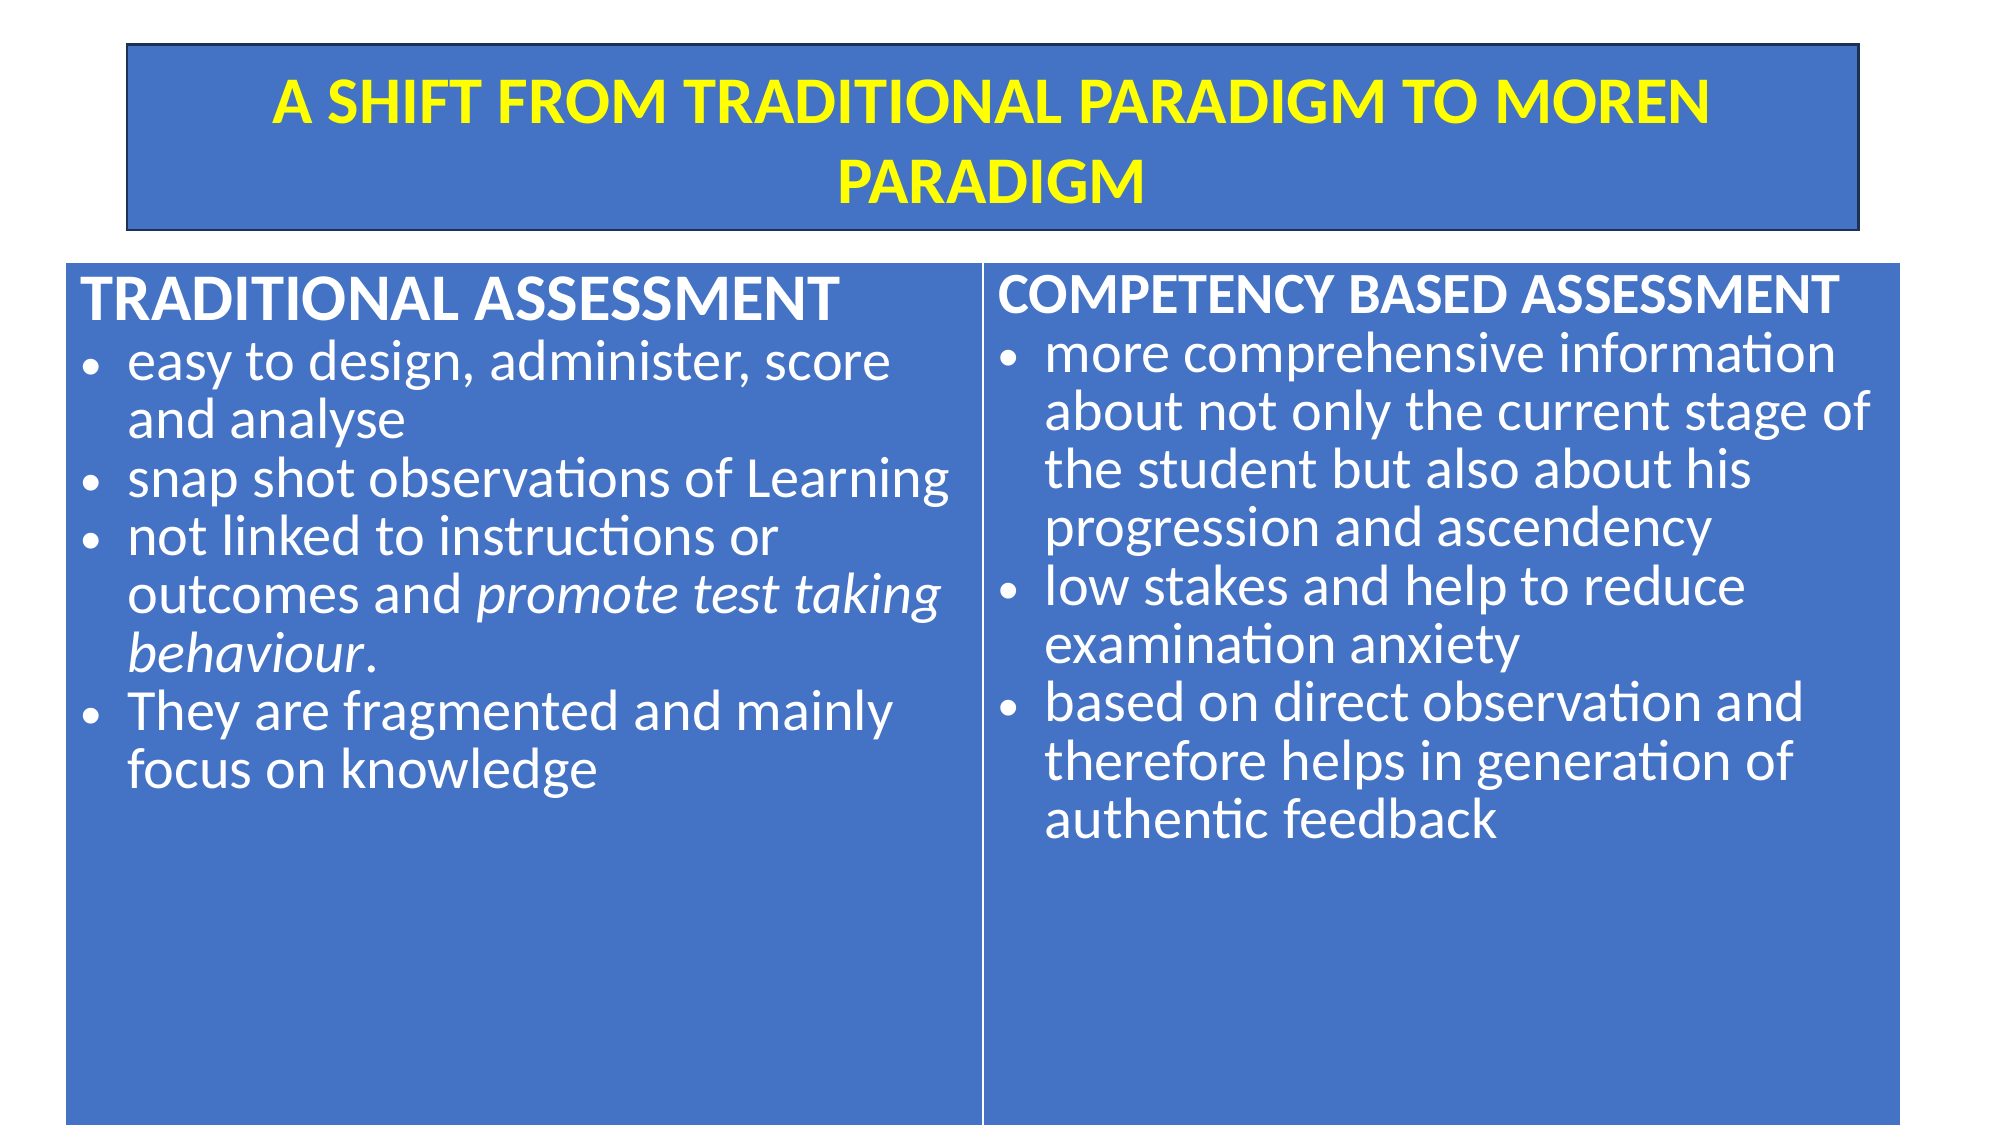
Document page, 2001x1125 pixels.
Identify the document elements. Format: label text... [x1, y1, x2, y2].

table_header COMPETENCY BASED ASSESSMENT more comprehensive information about not only the current stage of the student but also about his progression and ascendency low stakes and help to reduce examination anxiety based on direct observation and therefore helps in generation of authentic feedback [984, 263, 1900, 1125]
text_box A SHIFT FROM TRADITIONAL PARADIGM TO MOREN PARADIGM [126, 43, 1860, 231]
table_header TRADITIONAL ASSESSMENT easy to design, administer, score and analyse snap shot observations of Learning not linked to instructions or outcomes and promote test taking behaviour. They are fragmented and mainly focus on knowledge [66, 263, 982, 1125]
